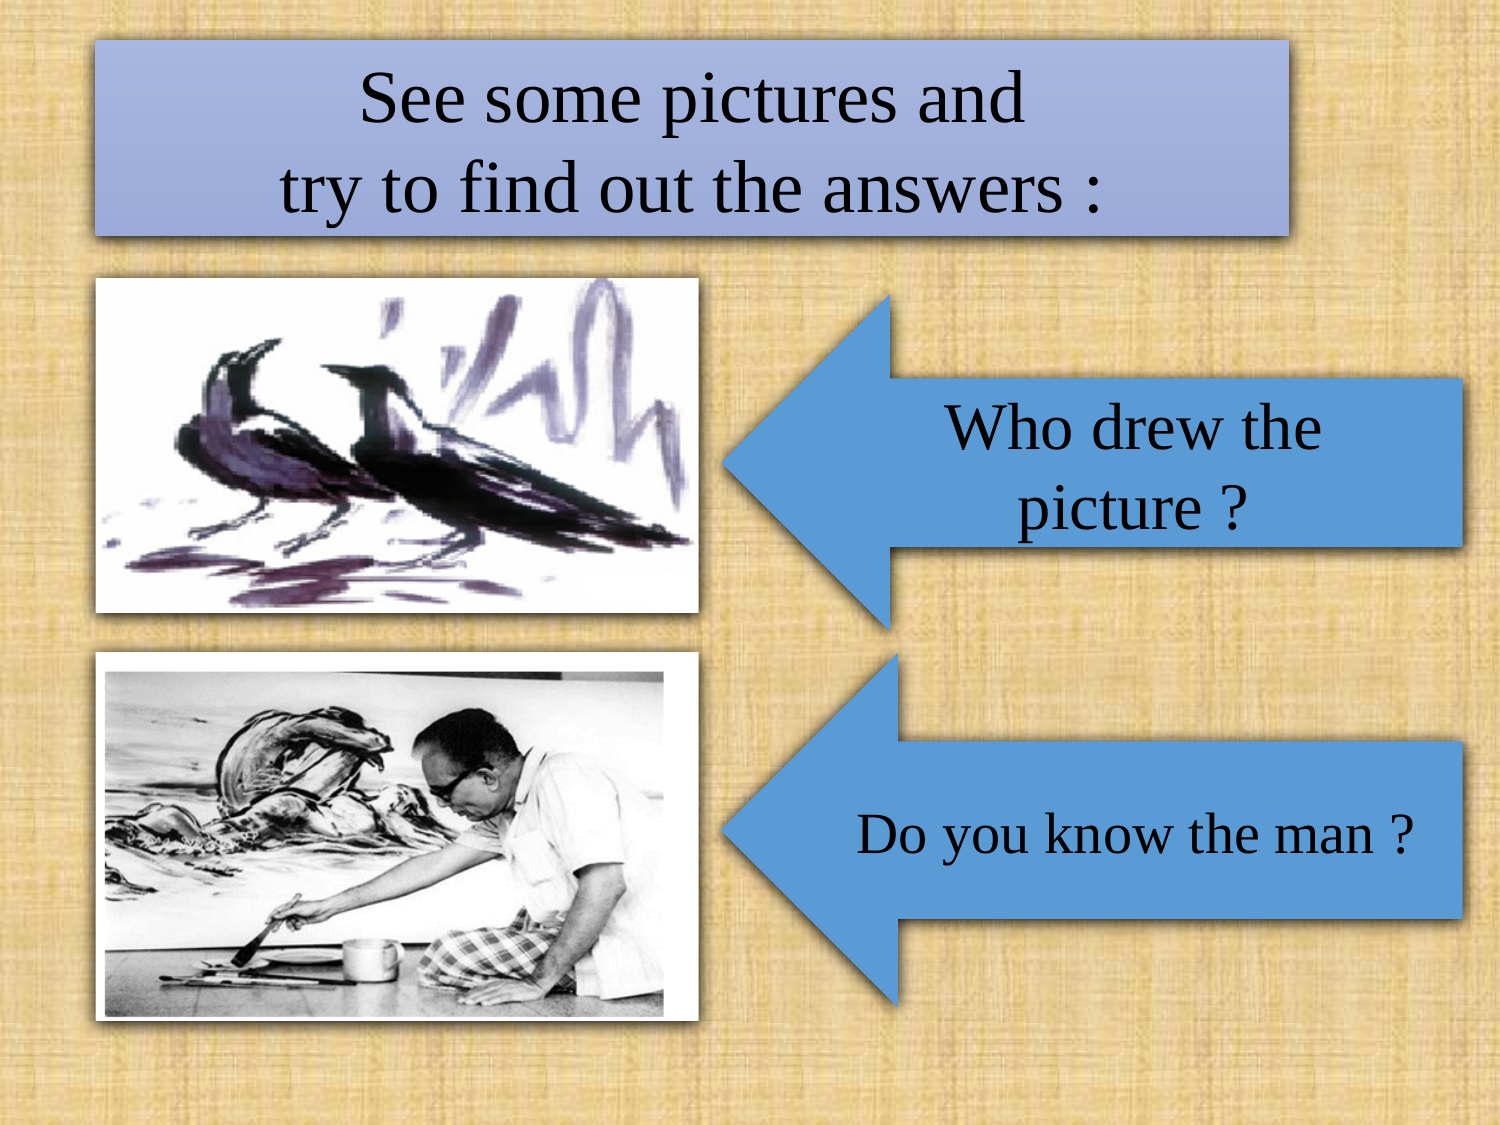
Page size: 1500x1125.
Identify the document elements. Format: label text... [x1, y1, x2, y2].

text_box Do you know the man ? [719, 650, 1464, 1011]
text_box Who drew the picture ? [719, 291, 1464, 634]
picture [0, 0, 1500, 1125]
text_box See some pictures and try to find out the answers : [95, 40, 1289, 236]
